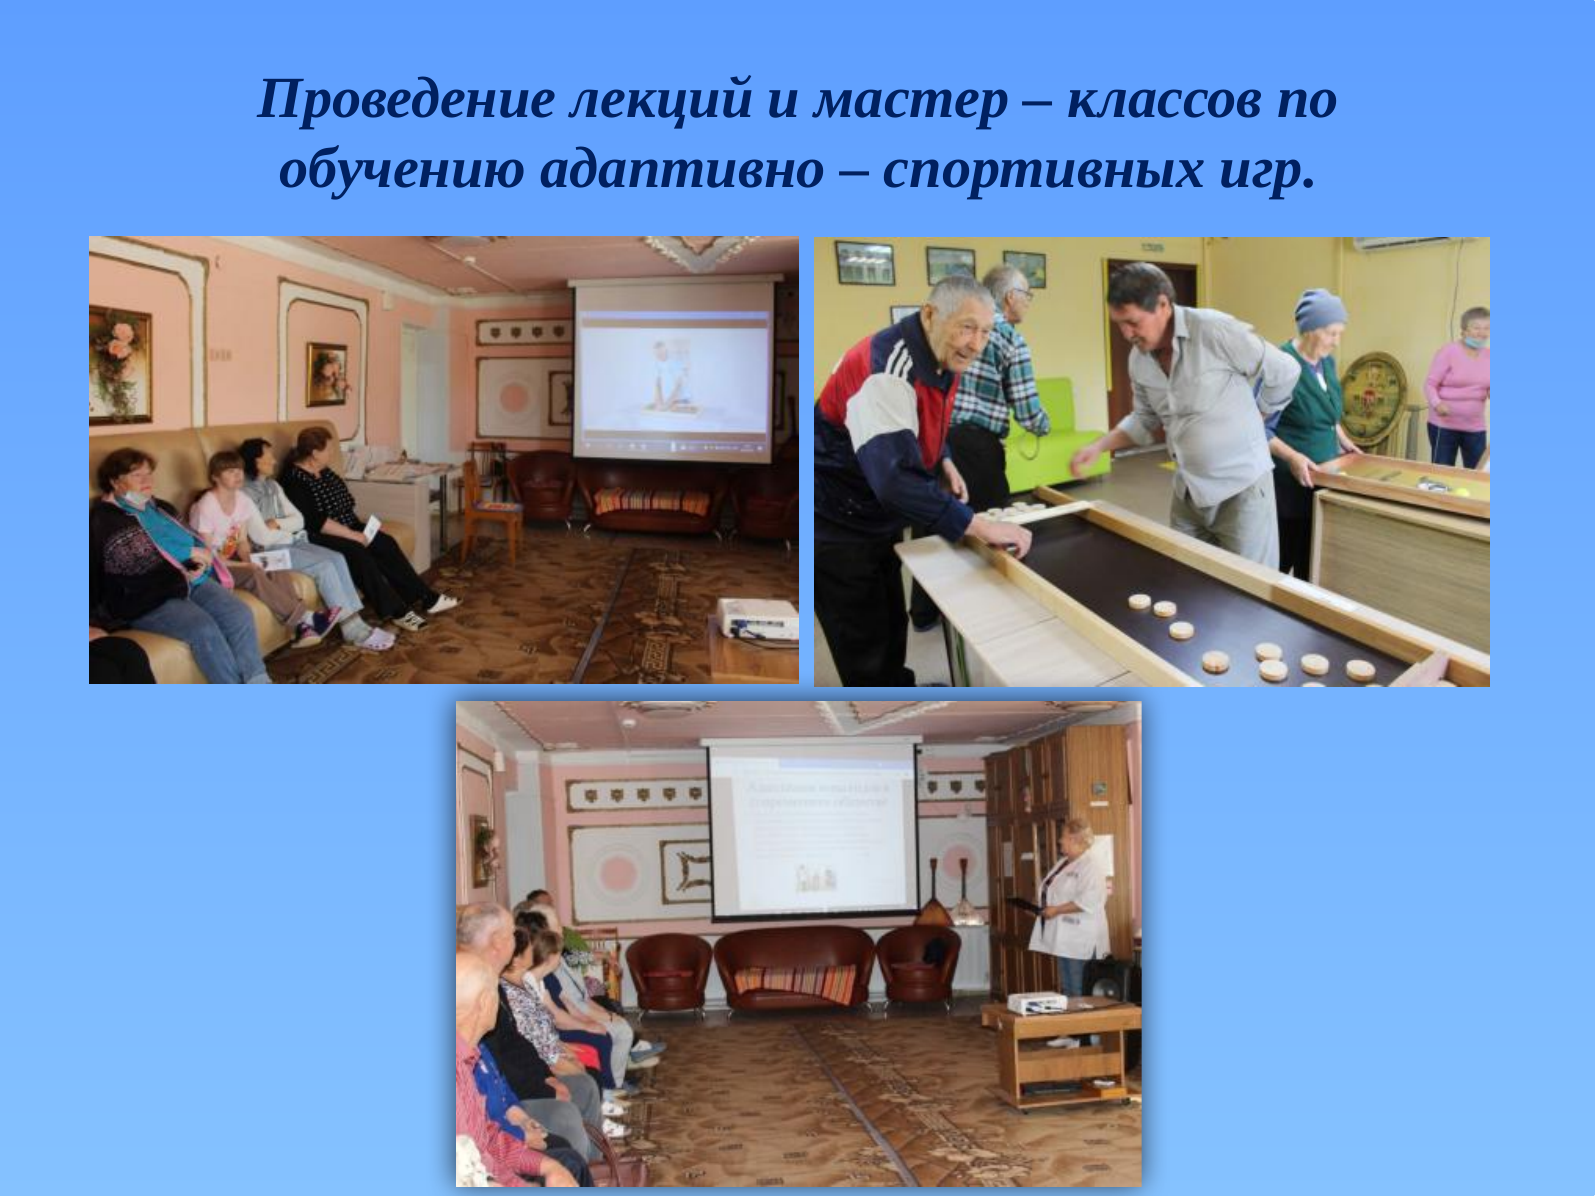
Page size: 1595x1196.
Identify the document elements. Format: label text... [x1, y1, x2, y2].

picture [814, 236, 1490, 688]
title Проведение лекций и мастер – классов по обучению адаптивно – спортивных игр. [123, 35, 1474, 223]
picture [455, 701, 1142, 1187]
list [89, 236, 800, 684]
